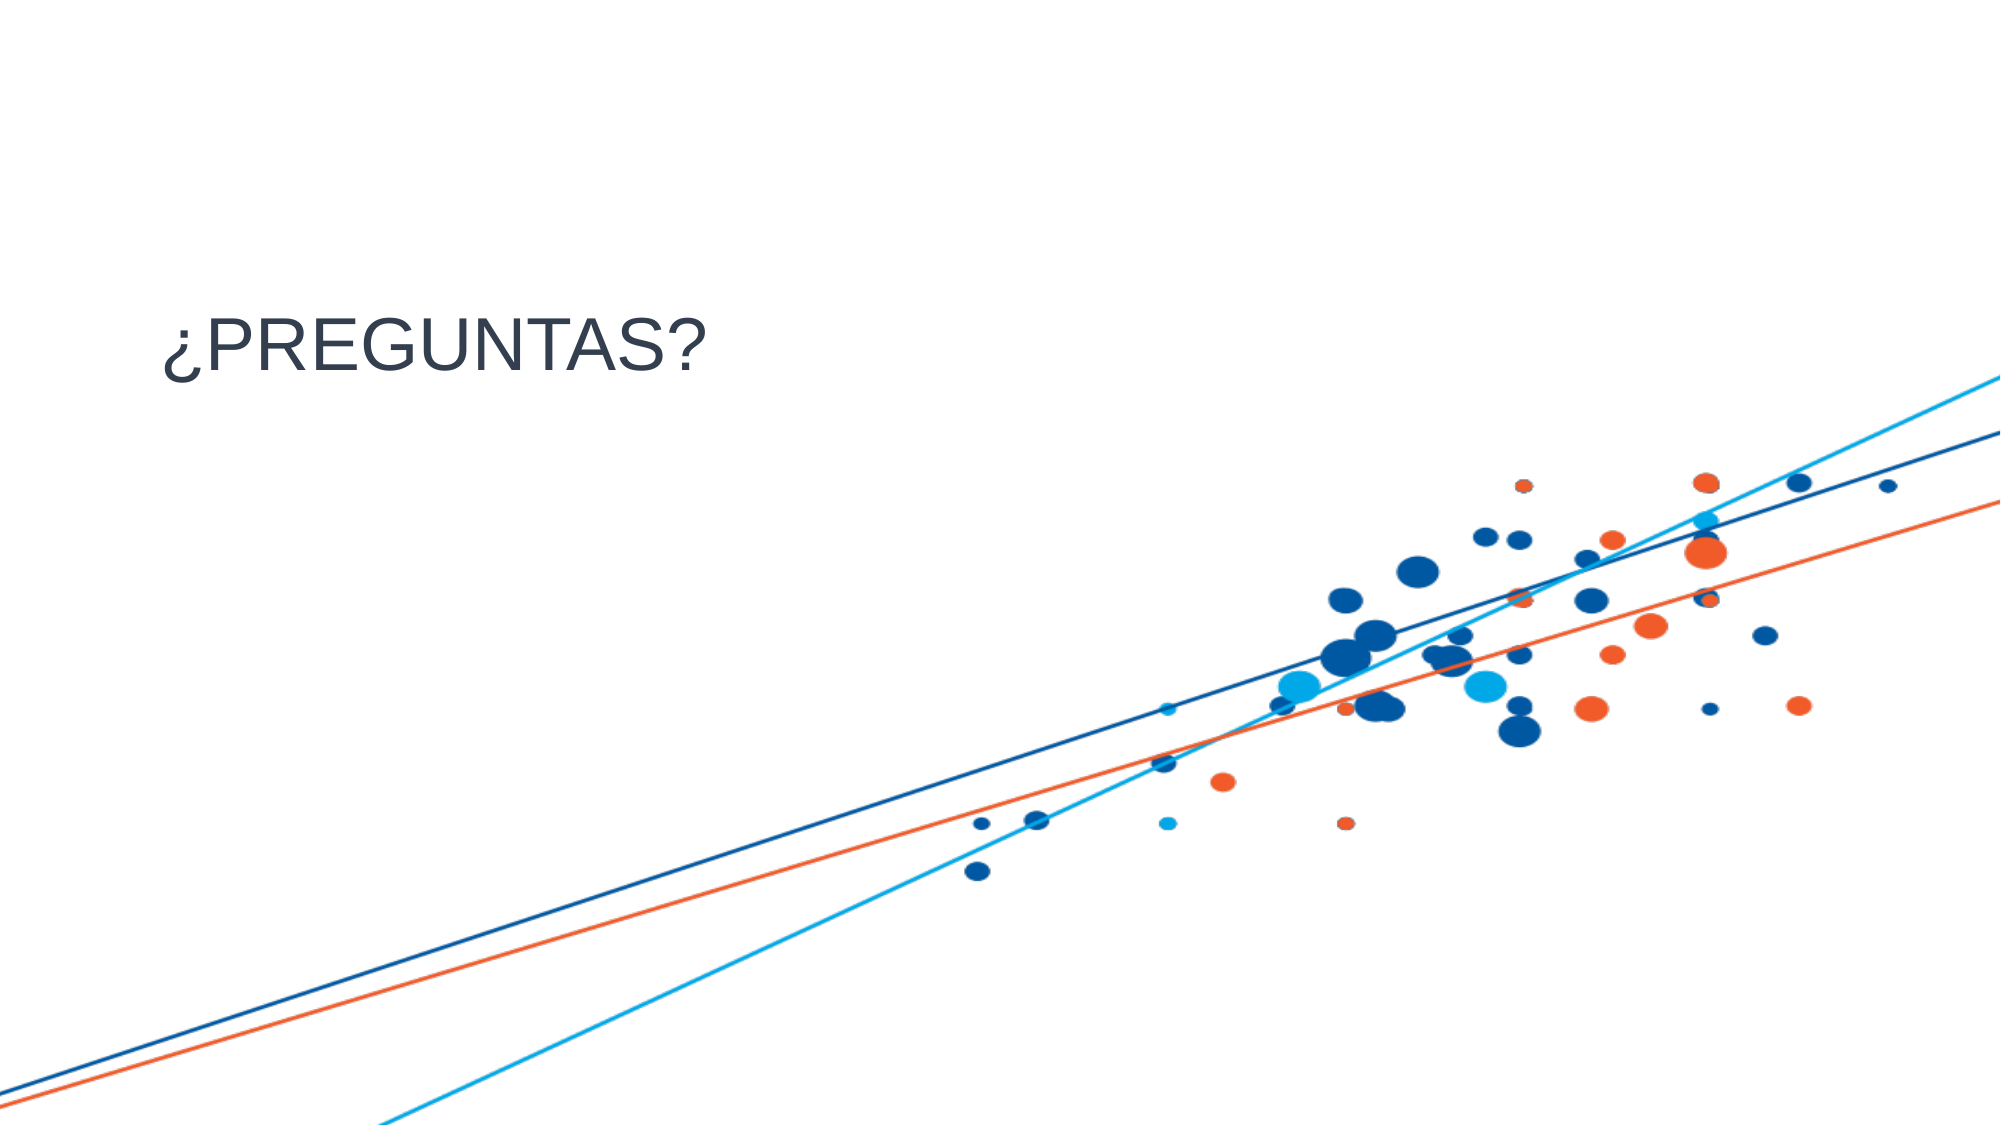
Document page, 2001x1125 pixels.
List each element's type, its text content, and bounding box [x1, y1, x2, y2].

title ¿Preguntas? [160, 269, 1447, 386]
